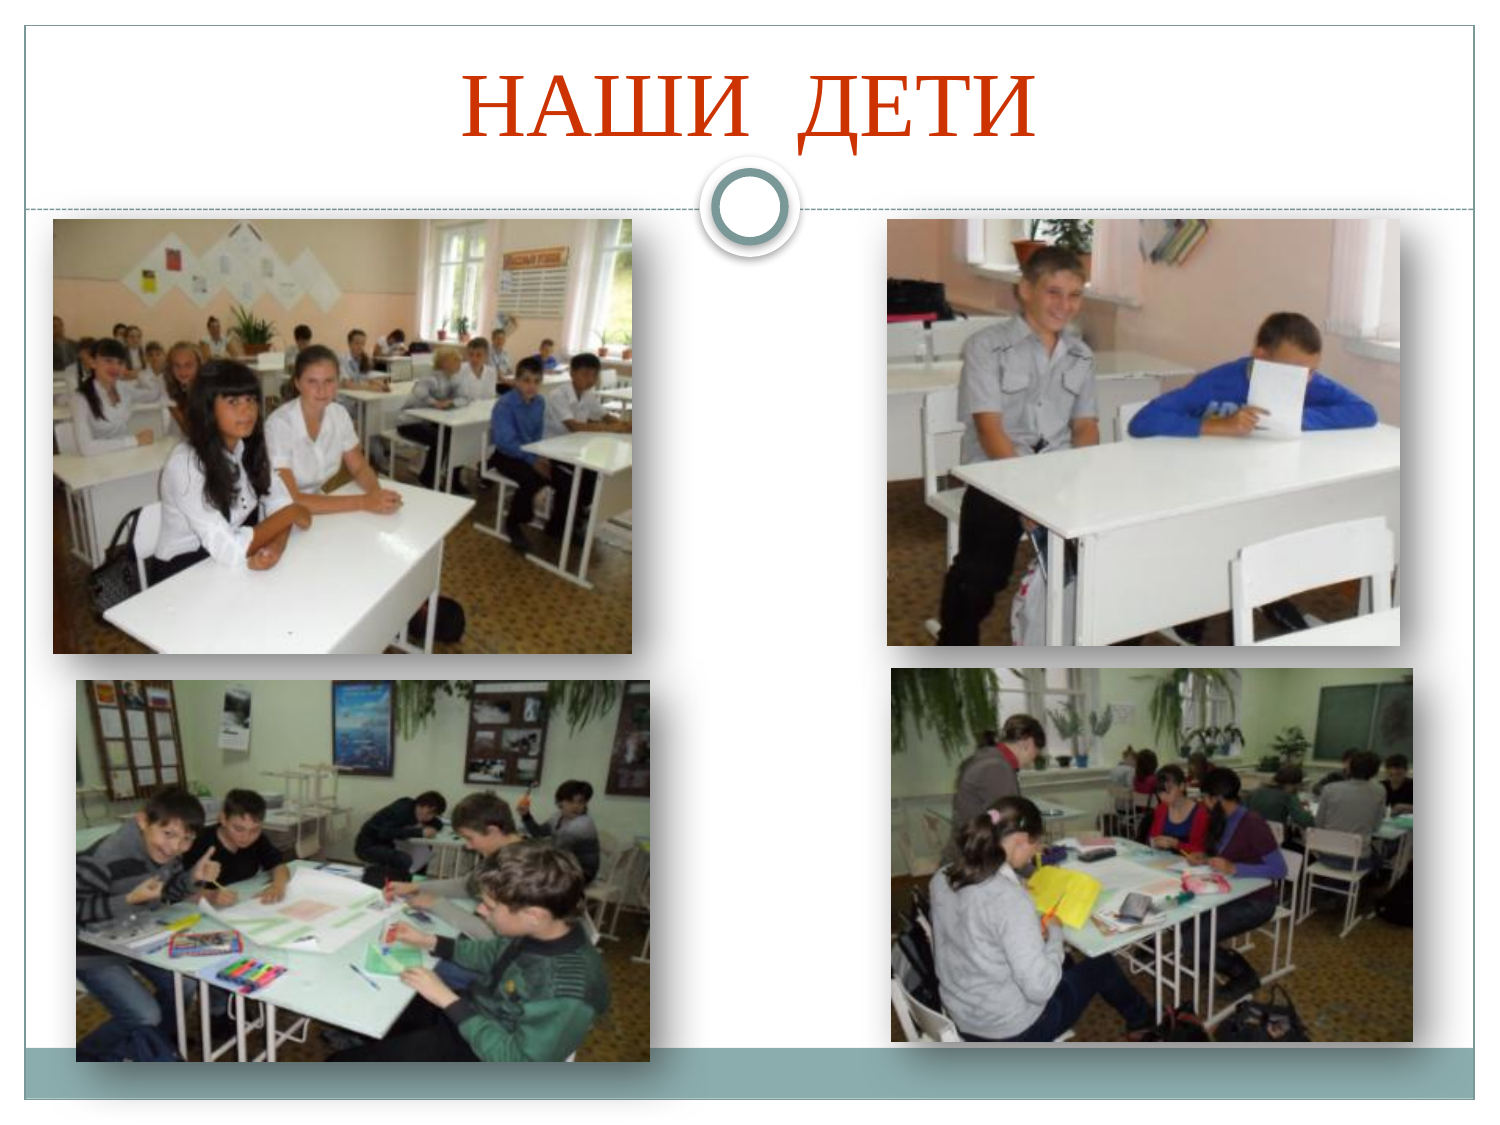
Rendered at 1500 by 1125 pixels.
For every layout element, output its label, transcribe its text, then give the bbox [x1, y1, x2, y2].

title НАШИ ДЕТИ [49, 37, 1450, 162]
picture [891, 668, 1413, 1042]
picture [886, 219, 1400, 646]
picture [76, 680, 650, 1063]
picture [52, 219, 633, 655]
